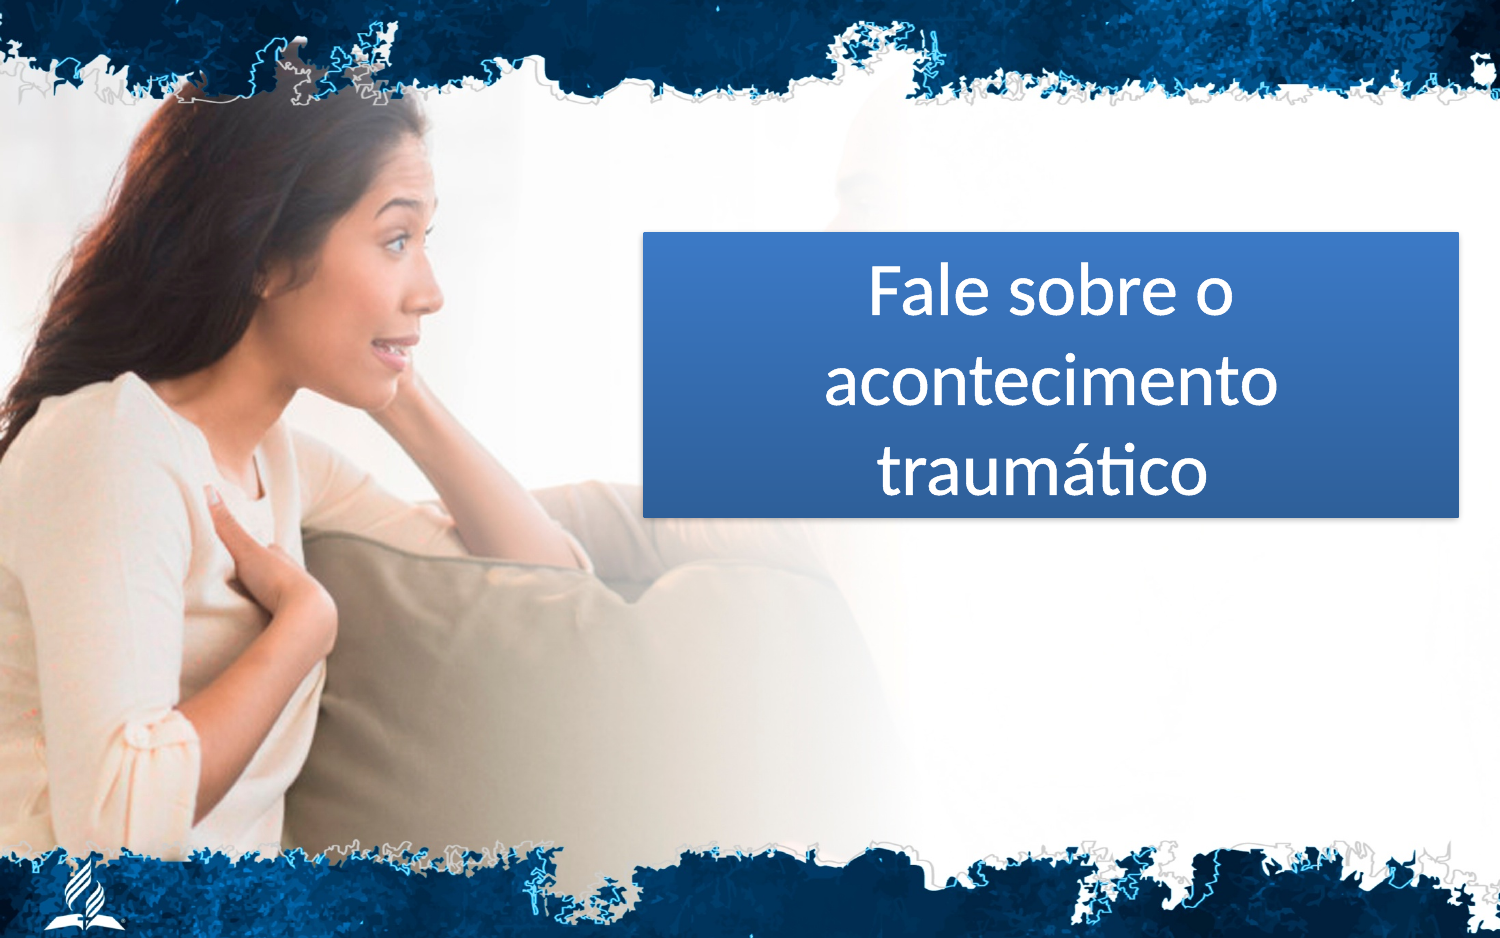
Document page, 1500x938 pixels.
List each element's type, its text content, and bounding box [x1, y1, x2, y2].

picture [0, 0, 1500, 938]
text_box Fale sobre o acontecimento traumático [643, 232, 1459, 518]
